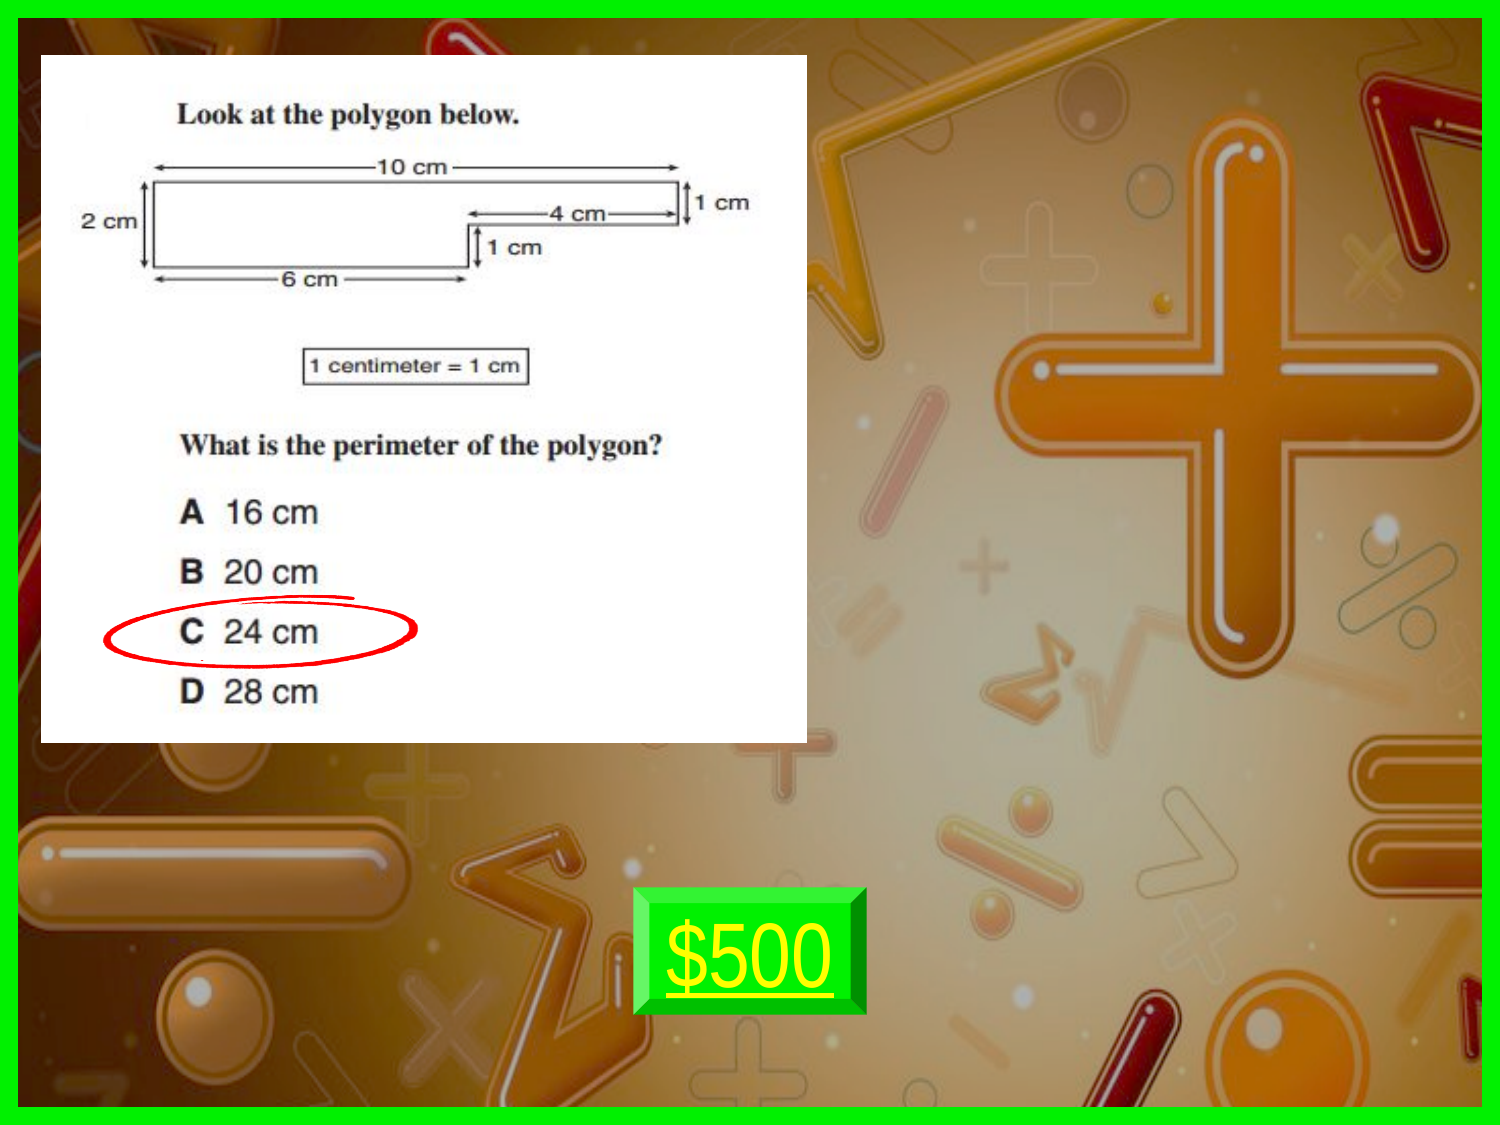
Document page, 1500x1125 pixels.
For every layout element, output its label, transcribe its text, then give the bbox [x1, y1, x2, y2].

picture [41, 55, 807, 743]
list 2 [0, 0, 1500, 1125]
text_box $500 [633, 887, 867, 1015]
